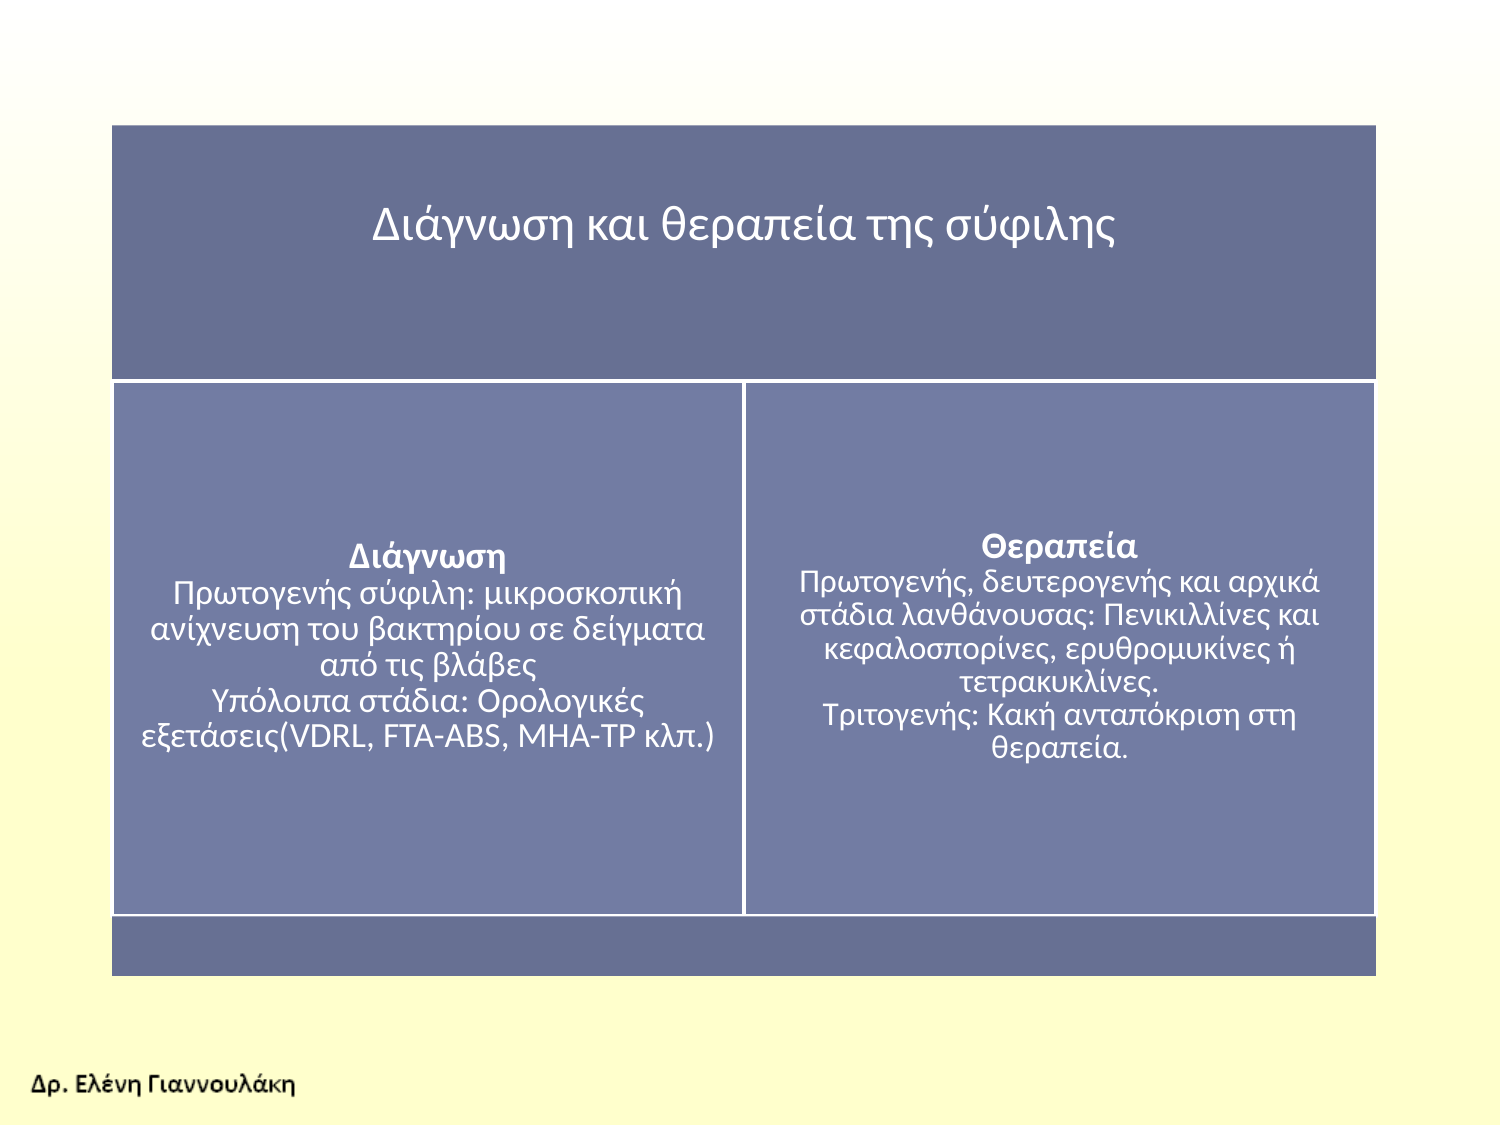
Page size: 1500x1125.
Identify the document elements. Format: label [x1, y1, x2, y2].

picture [0, 0, 1500, 1125]
text_box [111, 125, 1377, 977]
